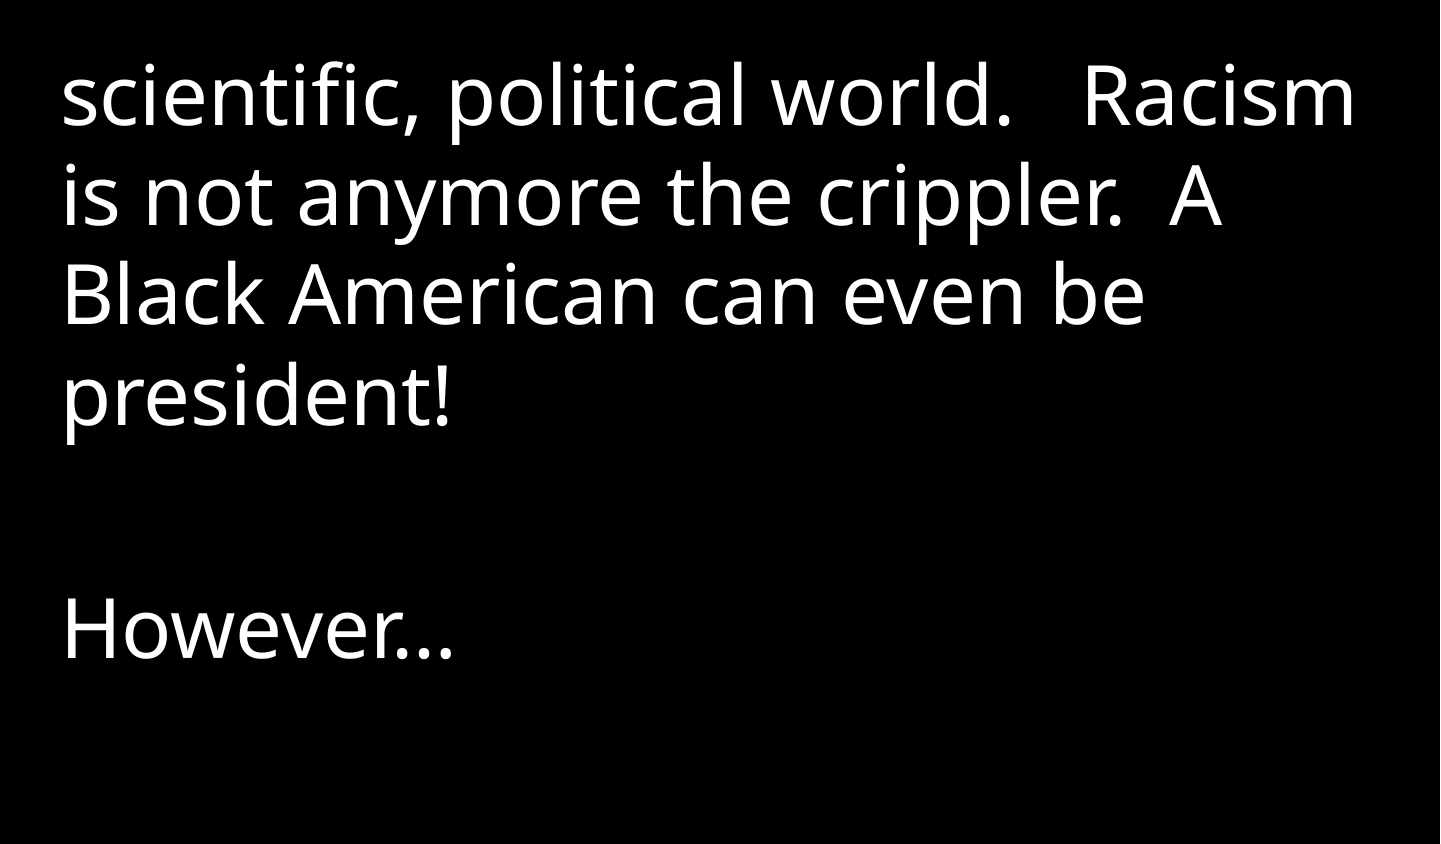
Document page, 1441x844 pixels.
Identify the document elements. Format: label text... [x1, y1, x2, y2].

list scientific, political world. Racism is not anymore the crippler. A Black American can even be president! However… [45, 34, 1396, 844]
